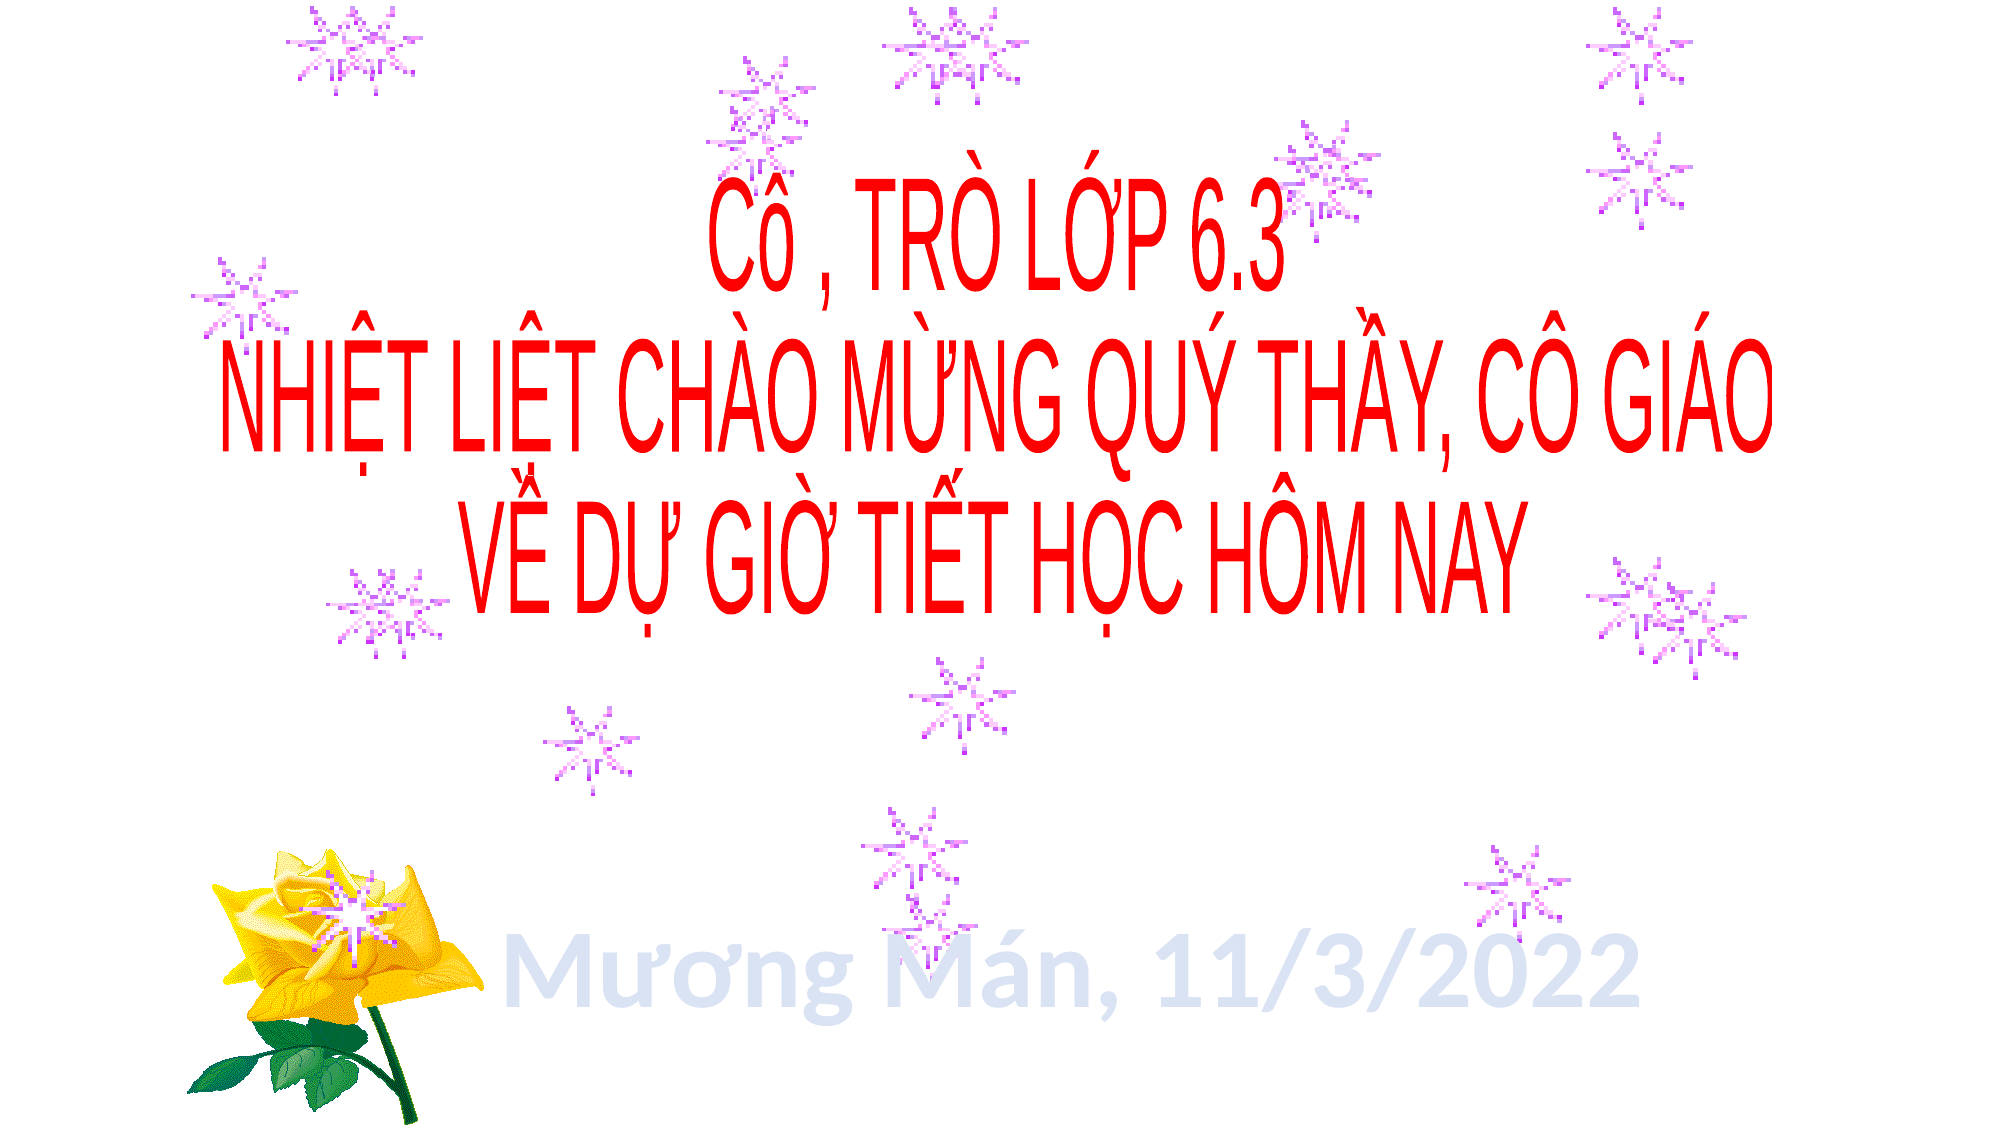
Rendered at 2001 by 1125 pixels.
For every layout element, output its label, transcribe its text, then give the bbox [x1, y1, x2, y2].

picture [187, 249, 418, 438]
picture [282, 0, 533, 172]
picture [702, 0, 1149, 272]
text_box Mương Mán, 11/3/2022 [1088, 887, 1660, 1038]
text_box Mương Mán, 11/3/2022 [526, 887, 878, 1038]
picture [187, 849, 526, 1125]
picture [857, 649, 1136, 1059]
picture [1257, 112, 1501, 326]
picture [1460, 837, 1691, 1026]
picture [1582, 549, 1867, 763]
picture [322, 562, 750, 872]
picture [1582, 0, 1813, 313]
